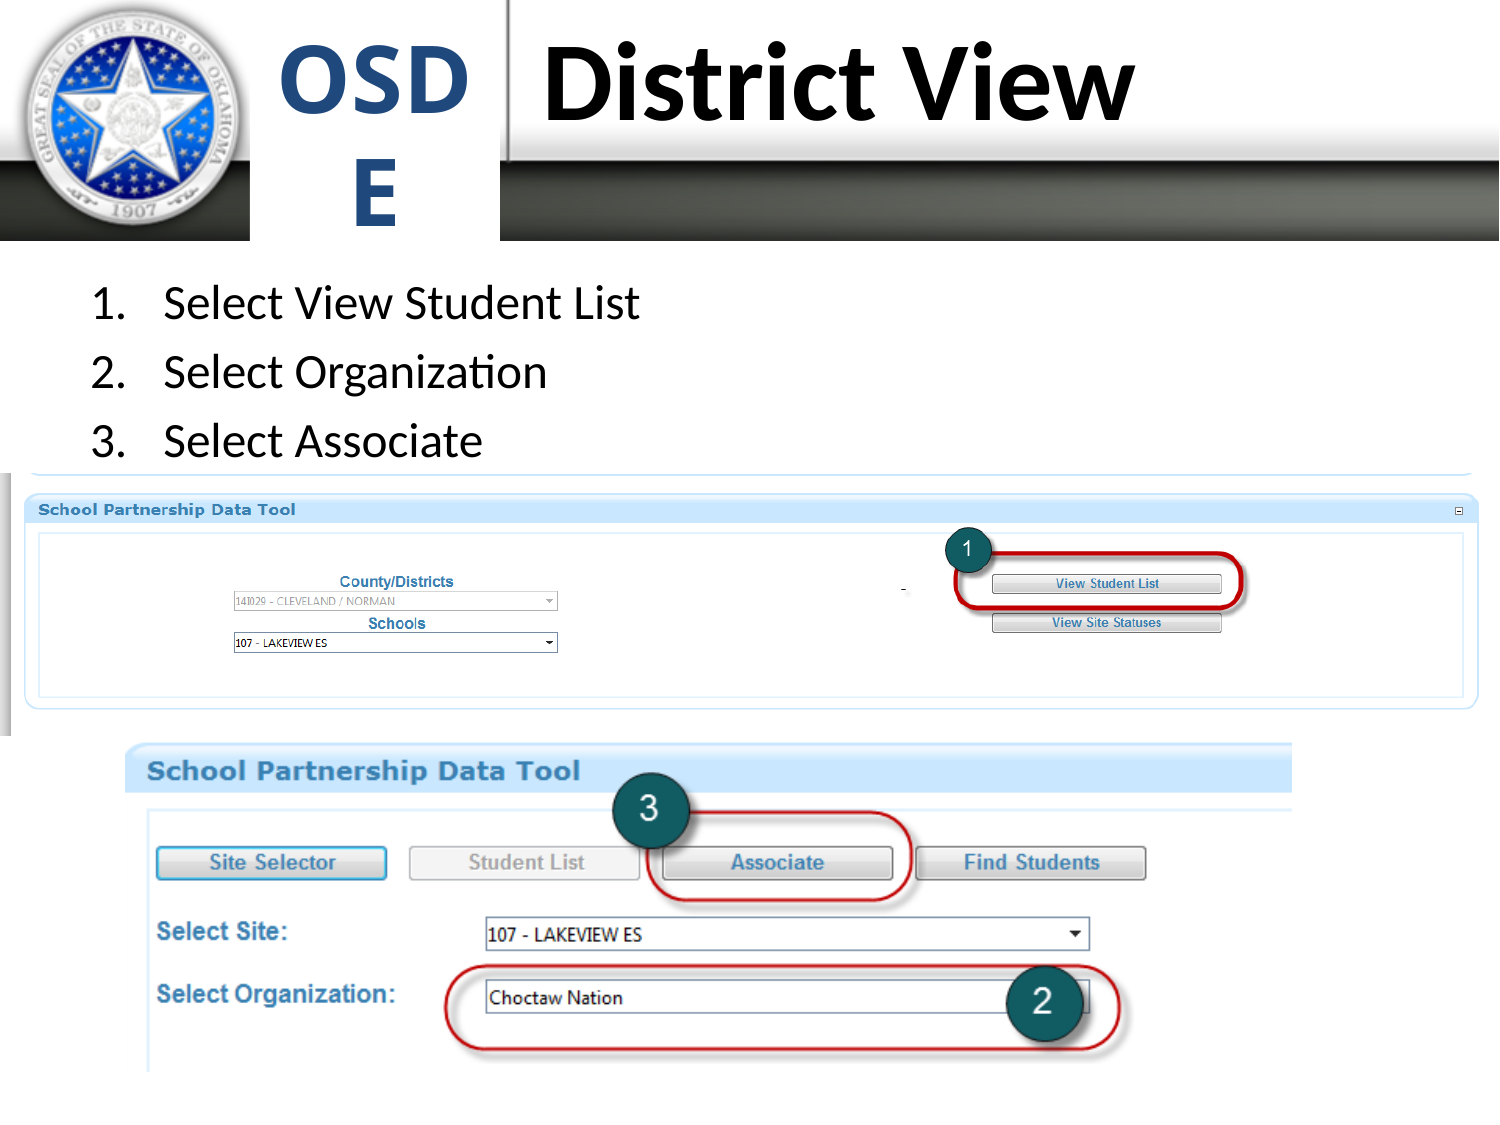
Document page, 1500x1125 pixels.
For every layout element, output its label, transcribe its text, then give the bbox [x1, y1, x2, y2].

list Select View Student List Select Organization Select Associate [75, 262, 1425, 472]
picture [0, 473, 1486, 1072]
picture [0, 0, 1499, 241]
